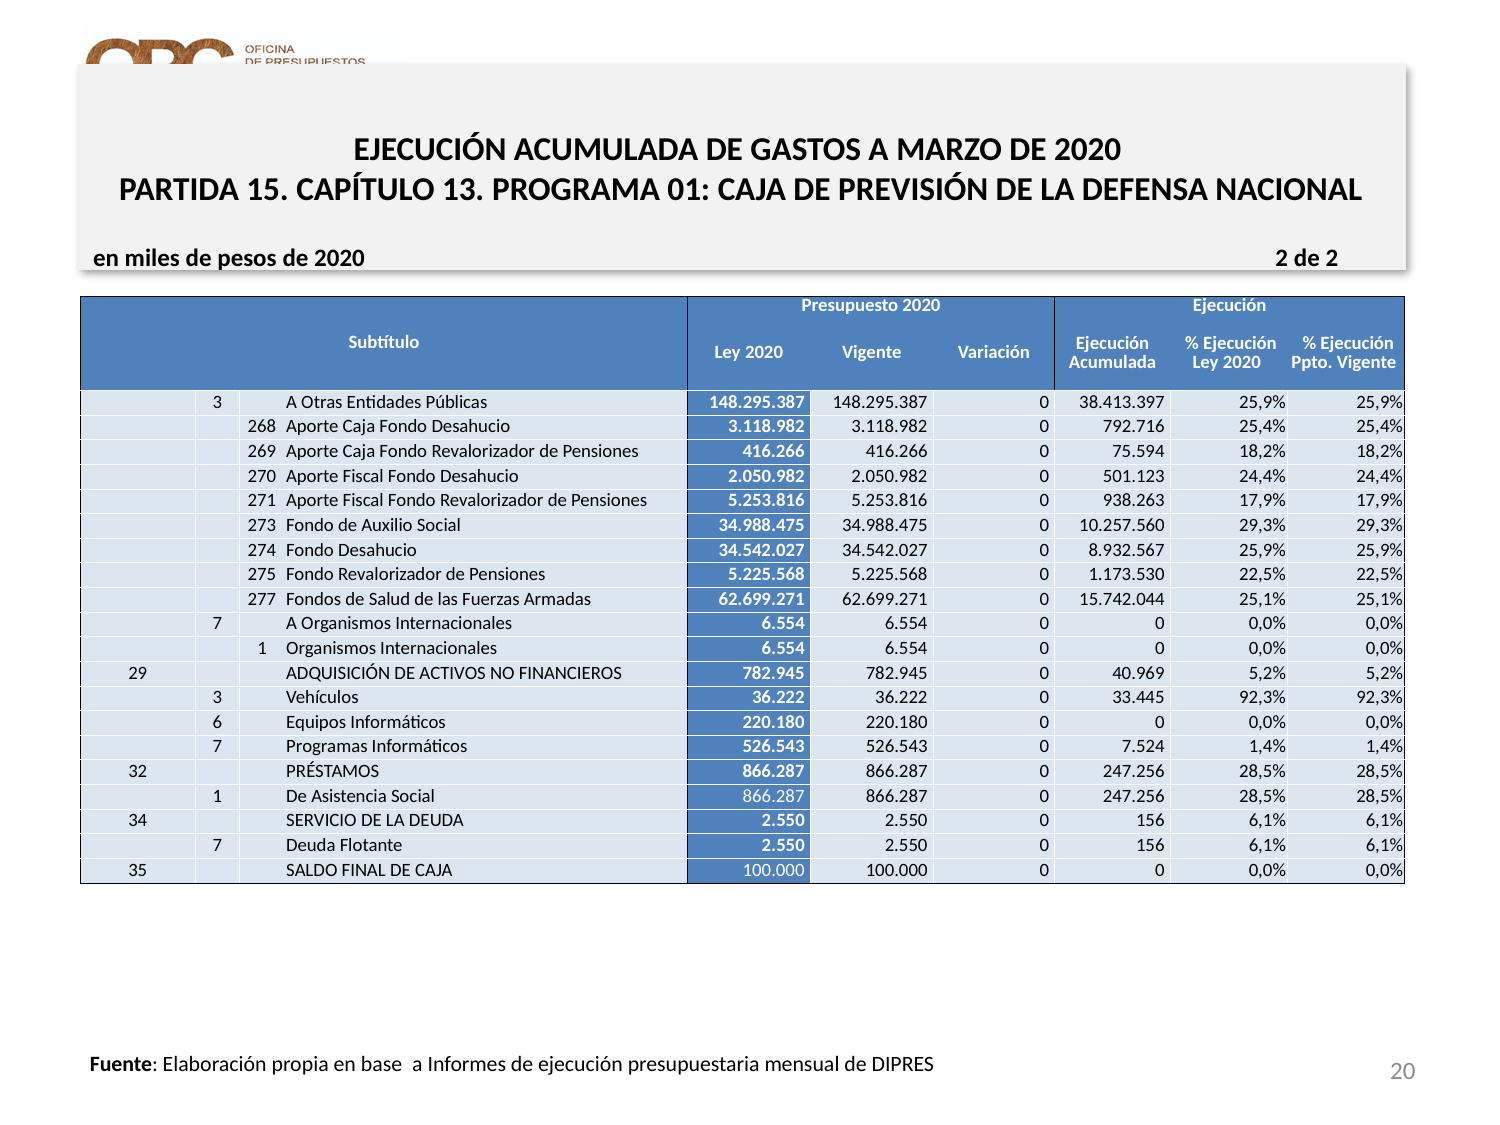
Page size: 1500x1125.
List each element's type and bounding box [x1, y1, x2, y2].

table_cell [934, 687, 1054, 710]
table_cell [934, 588, 1054, 612]
table_cell [240, 514, 687, 538]
table_cell [688, 637, 810, 661]
table_cell [688, 391, 810, 415]
table_cell [811, 588, 933, 612]
table_cell [1171, 613, 1287, 636]
table_cell [81, 514, 195, 538]
table_cell [1171, 563, 1287, 587]
table_cell [240, 490, 687, 513]
table_cell [688, 465, 810, 489]
table_cell [934, 711, 1054, 735]
table_cell [1171, 416, 1287, 439]
table_cell [811, 834, 933, 858]
table_cell [81, 662, 195, 686]
table_cell [1055, 391, 1170, 415]
table_cell [934, 736, 1054, 759]
table_cell [811, 785, 933, 809]
table_cell [688, 416, 810, 439]
table_cell [688, 514, 810, 538]
table_cell [1055, 810, 1170, 833]
table_cell [1171, 834, 1287, 858]
table_cell [688, 810, 810, 833]
table_cell [1288, 637, 1404, 661]
table_cell [1288, 785, 1404, 809]
table_cell [240, 563, 687, 587]
table_cell [240, 465, 687, 489]
table_cell [196, 563, 239, 587]
table_cell [1055, 514, 1170, 538]
table_cell [196, 539, 239, 562]
table_cell [811, 760, 933, 784]
table_cell [1288, 490, 1404, 513]
table_cell [196, 736, 239, 759]
table_cell [81, 588, 195, 612]
table_cell [196, 391, 239, 415]
table_header [1055, 297, 1404, 316]
table_cell [1171, 637, 1287, 661]
table_cell [811, 859, 933, 883]
table_cell [240, 588, 687, 612]
table_cell [811, 391, 933, 415]
table_cell [196, 613, 239, 636]
table_cell [196, 785, 239, 809]
table_cell [688, 316, 1054, 390]
table_cell [811, 687, 933, 710]
table_cell [1288, 563, 1404, 587]
table_cell [81, 711, 195, 735]
table_cell [1055, 711, 1170, 735]
table_cell [934, 563, 1054, 587]
table_cell [811, 637, 933, 661]
table_cell [240, 859, 687, 883]
table_cell [81, 440, 195, 464]
table_cell [1055, 785, 1170, 809]
text_box [78, 234, 1405, 279]
table_cell [811, 563, 933, 587]
table_cell [240, 662, 687, 686]
table_cell [1171, 391, 1287, 415]
table_cell [811, 810, 933, 833]
table_cell [1288, 514, 1404, 538]
table_cell [1171, 588, 1287, 612]
table_cell [688, 662, 810, 686]
table_cell [1288, 736, 1404, 759]
table_cell [688, 711, 810, 735]
table_cell [811, 514, 933, 538]
table_cell [934, 465, 1054, 489]
table_cell [1171, 440, 1287, 464]
table_cell [811, 662, 933, 686]
table_cell [1055, 539, 1170, 562]
table_cell [811, 711, 933, 735]
table_cell [240, 785, 687, 809]
table_cell [688, 539, 810, 562]
table_cell [1055, 760, 1170, 784]
table_cell [1055, 834, 1170, 858]
table_cell [240, 416, 687, 439]
picture [82, 22, 403, 65]
table_cell [934, 810, 1054, 833]
table_cell [196, 859, 239, 883]
table_cell [934, 760, 1054, 784]
table_cell [240, 637, 687, 661]
table_cell [1055, 588, 1170, 612]
table_cell [81, 490, 195, 513]
table_cell [1171, 760, 1287, 784]
table_cell [240, 834, 687, 858]
table_cell [1288, 416, 1404, 439]
table_cell [934, 539, 1054, 562]
table_cell [1055, 440, 1170, 464]
table_cell [196, 637, 239, 661]
table_cell [1171, 539, 1287, 562]
table_cell [1055, 736, 1170, 759]
table_cell [196, 760, 239, 784]
table_cell [1171, 662, 1287, 686]
table_cell [1171, 687, 1287, 710]
table_cell [1055, 687, 1170, 710]
table_cell [1288, 588, 1404, 612]
table_cell [1288, 687, 1404, 710]
table_cell [1055, 563, 1170, 587]
table_cell [240, 613, 687, 636]
title [78, 65, 1405, 234]
table_cell [934, 391, 1054, 415]
table_cell [811, 465, 933, 489]
table_cell [240, 711, 687, 735]
table_cell [81, 416, 195, 439]
table_cell [934, 662, 1054, 686]
table_cell [240, 440, 687, 464]
table_cell [1288, 810, 1404, 833]
table_cell [934, 514, 1054, 538]
table_cell [81, 613, 195, 636]
table_cell [196, 810, 239, 833]
table_cell [196, 834, 239, 858]
table_cell [81, 736, 195, 759]
table_cell [934, 613, 1054, 636]
table_cell [1055, 416, 1170, 439]
table_cell [1288, 613, 1404, 636]
table_cell [811, 613, 933, 636]
table_cell [1288, 539, 1404, 562]
table_cell [196, 490, 239, 513]
table_cell [934, 490, 1054, 513]
table_cell [688, 785, 810, 809]
table_cell [688, 613, 810, 636]
slide_number [1080, 1039, 1431, 1100]
table_cell [81, 563, 195, 587]
table_cell [811, 416, 933, 439]
table_cell [1171, 785, 1287, 809]
table_cell [688, 440, 810, 464]
table_cell [81, 687, 195, 710]
table_cell [81, 465, 195, 489]
table_cell [1055, 490, 1170, 513]
table_cell [81, 785, 195, 809]
table_cell [688, 563, 810, 587]
table_cell [688, 687, 810, 710]
table_cell [1171, 736, 1287, 759]
table_cell [934, 637, 1054, 661]
table_cell [81, 834, 195, 858]
table_cell [196, 514, 239, 538]
table_cell [196, 588, 239, 612]
table_cell [240, 391, 687, 415]
table_cell [1288, 440, 1404, 464]
table_cell [811, 736, 933, 759]
table_header [81, 297, 687, 390]
table_cell [1055, 613, 1170, 636]
table_cell [1171, 465, 1287, 489]
table_header [688, 297, 1054, 316]
table_cell [196, 416, 239, 439]
table_cell [1171, 711, 1287, 735]
table_cell [240, 687, 687, 710]
table_cell [934, 416, 1054, 439]
table_cell [688, 588, 810, 612]
table_cell [196, 465, 239, 489]
table_cell [688, 490, 810, 513]
table_cell [81, 810, 195, 833]
table_cell [934, 785, 1054, 809]
table_cell [934, 834, 1054, 858]
table_cell [240, 539, 687, 562]
table_cell [934, 440, 1054, 464]
table_cell [688, 760, 810, 784]
table_cell [1288, 465, 1404, 489]
table_cell [1288, 834, 1404, 858]
table_cell [240, 810, 687, 833]
table_cell [1055, 859, 1170, 883]
table_cell [1055, 465, 1170, 489]
table_cell [1171, 490, 1287, 513]
table_cell [688, 736, 810, 759]
table_cell [1055, 662, 1170, 686]
table_cell [196, 687, 239, 710]
table_cell [81, 859, 195, 883]
table_cell [1288, 711, 1404, 735]
table_cell [196, 711, 239, 735]
table_cell [688, 859, 810, 883]
table_cell [1288, 859, 1404, 883]
table_cell [1171, 514, 1287, 538]
table_cell [1055, 637, 1170, 661]
table_cell [81, 760, 195, 784]
table_cell [240, 736, 687, 759]
table_cell [811, 490, 933, 513]
table_cell [1288, 662, 1404, 686]
table_cell [934, 859, 1054, 883]
table_cell [81, 539, 195, 562]
table_cell [811, 440, 933, 464]
table_cell [81, 637, 195, 661]
table_cell [1171, 859, 1287, 883]
table_cell [81, 391, 195, 415]
table_cell [240, 760, 687, 784]
table_cell [196, 440, 239, 464]
table_cell [1288, 760, 1404, 784]
table_cell [688, 834, 810, 858]
table_cell [811, 539, 933, 562]
table_cell [1055, 316, 1404, 390]
table_cell [1171, 810, 1287, 833]
table_cell [196, 662, 239, 686]
table_cell [1288, 391, 1404, 415]
